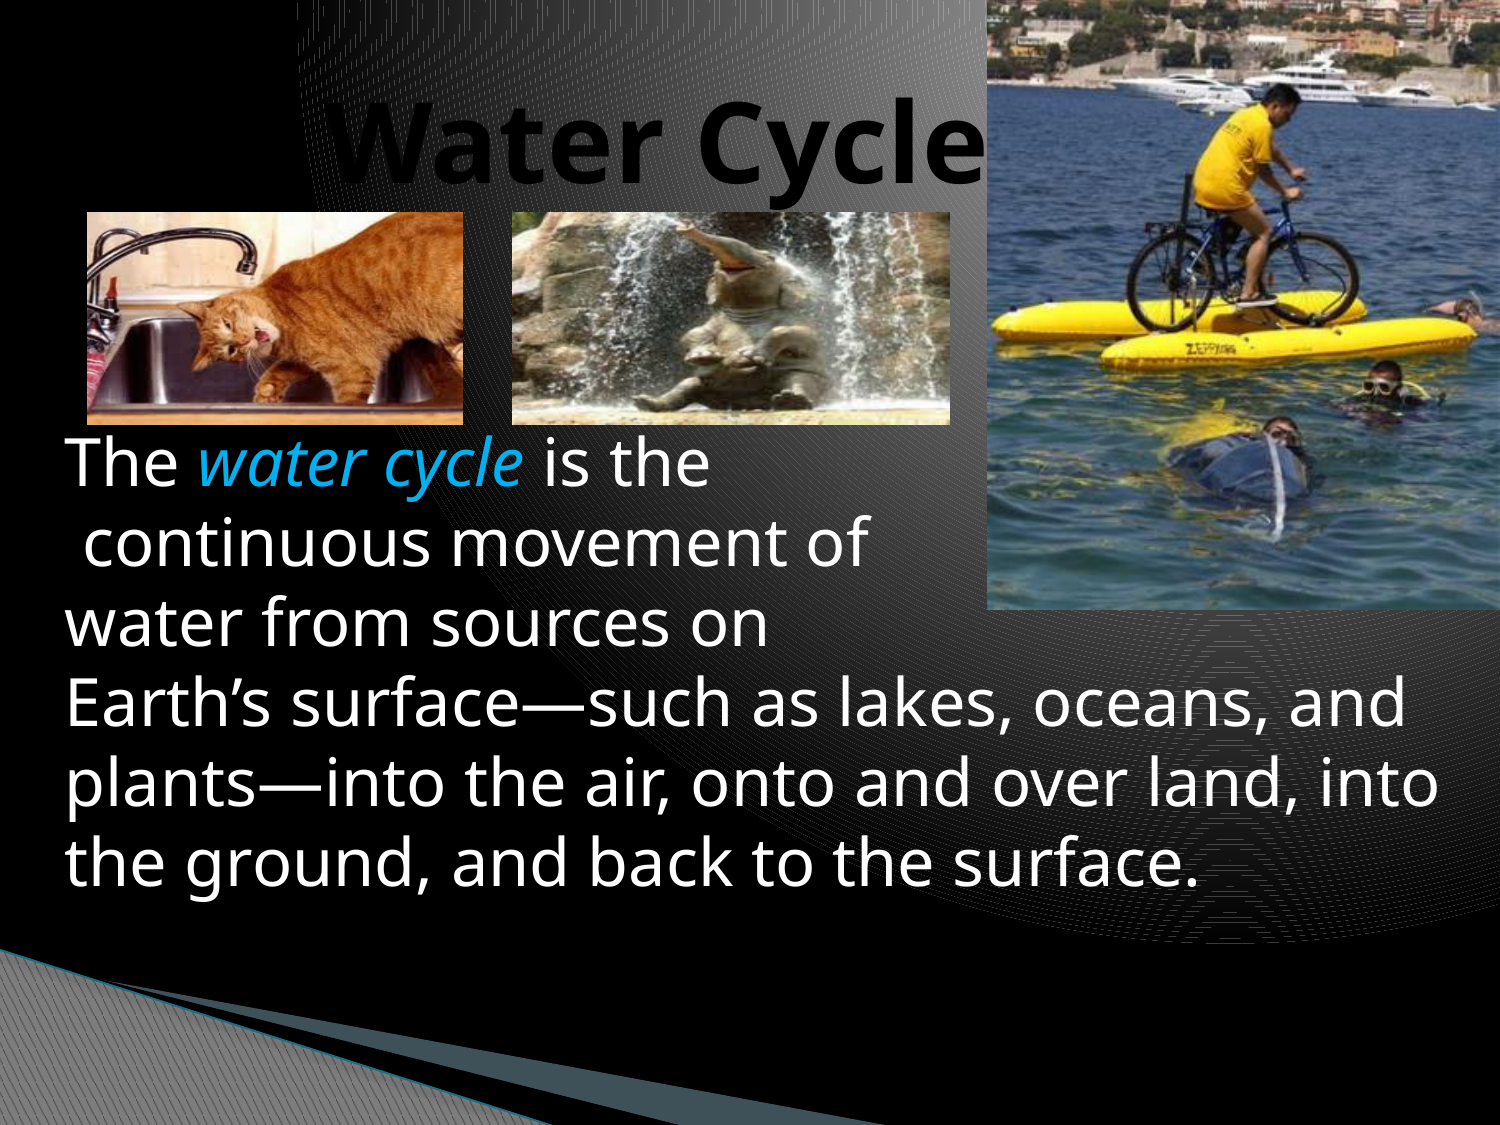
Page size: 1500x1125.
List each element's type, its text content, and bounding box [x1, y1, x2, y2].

title The Water Cycle [75, 45, 981, 233]
picture [87, 212, 463, 426]
text_box The water cycle is the continuous movement of water from sources on Earth’s surface—such as lakes, oceans, and plants—into the air, onto and over land, into the ground, and back to the surface. [50, 412, 1500, 907]
picture [0, 952, 543, 1125]
picture [512, 212, 951, 426]
picture [987, 0, 1500, 610]
